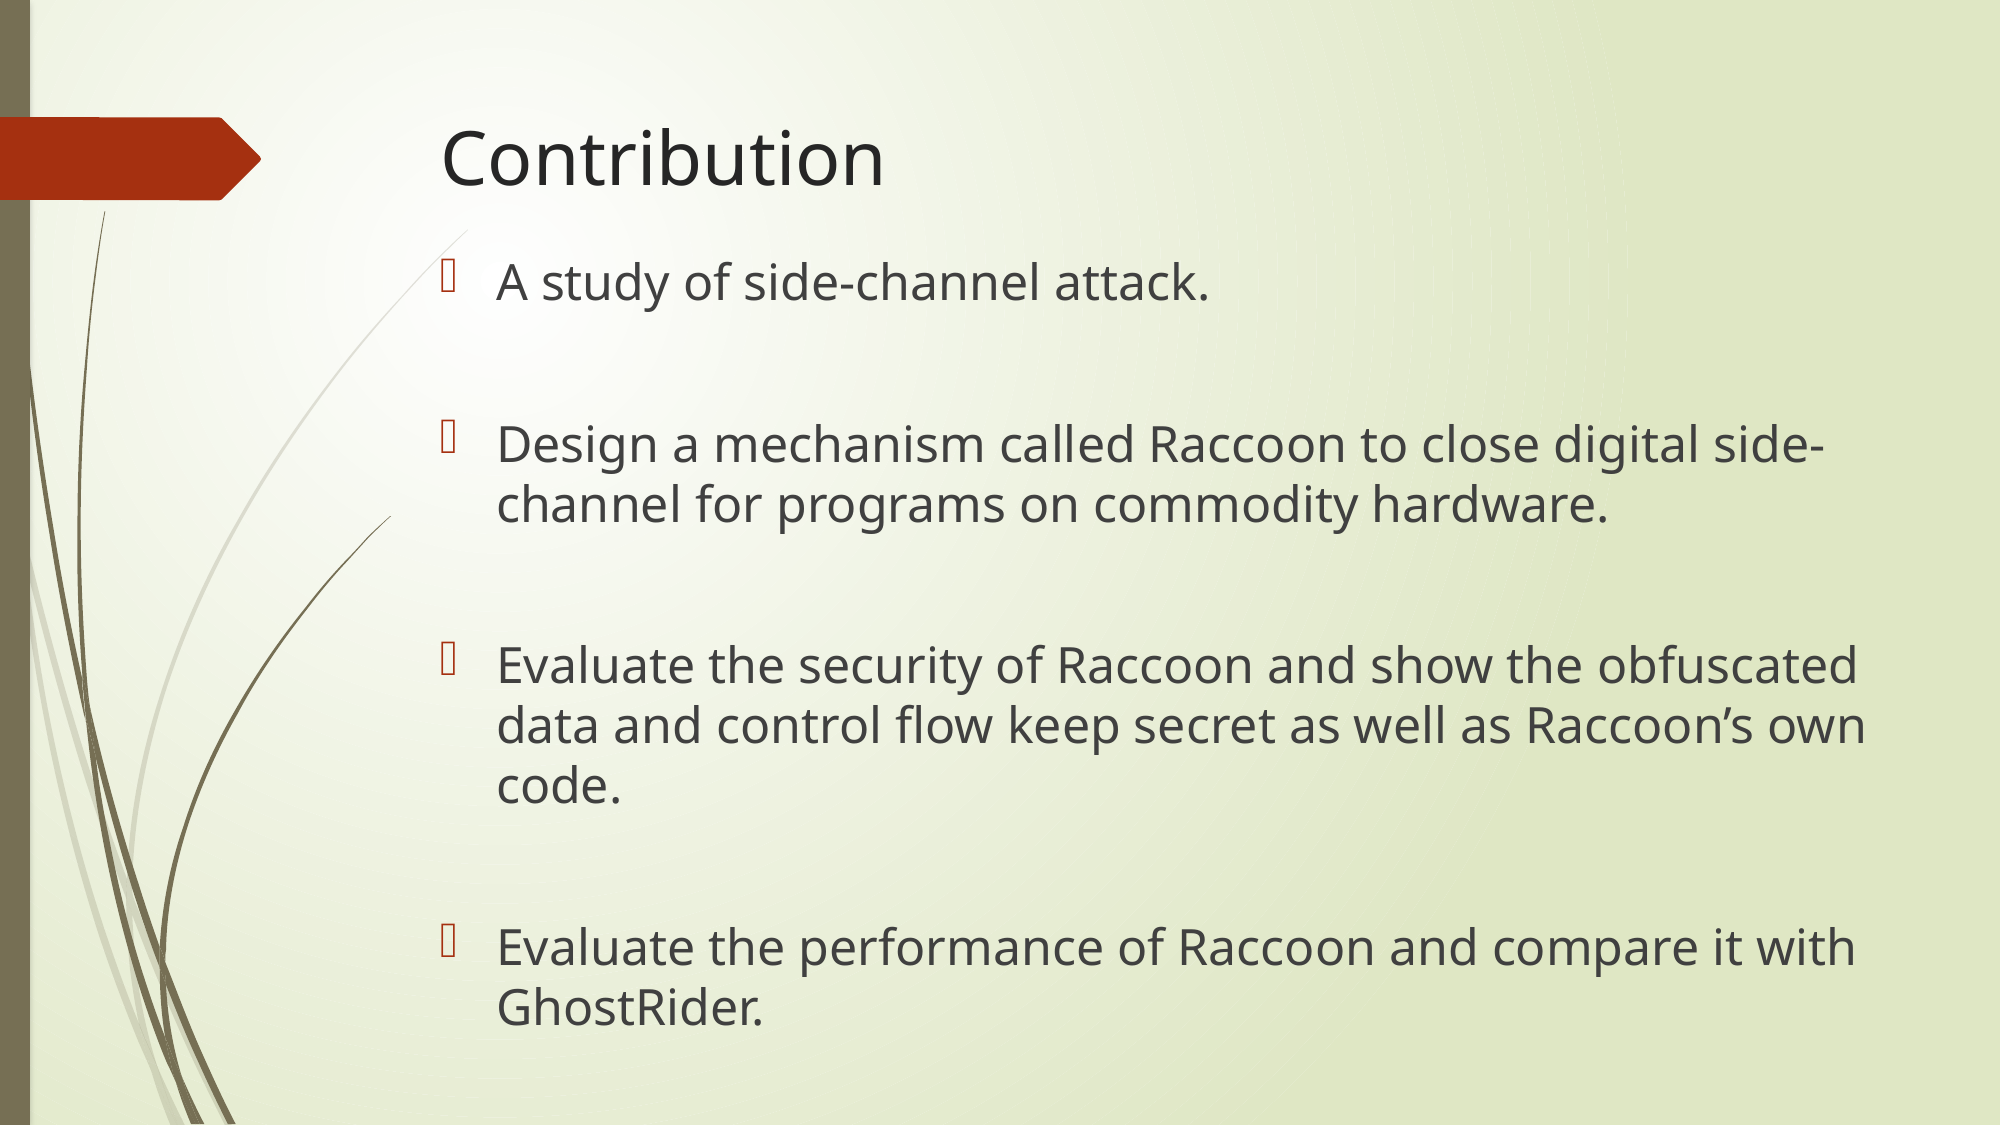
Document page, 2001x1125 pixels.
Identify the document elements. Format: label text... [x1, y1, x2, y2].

title Contribution [425, 102, 1888, 242]
list A study of side-channel attack. Design a mechanism called Raccoon to close digital side-channel for programs on commodity hardware. Evaluate the security of Raccoon and show the obfuscated data and control flow keep secret as well as Raccoon’s own code. Evaluate the performance of Raccoon and compare it with GhostRider. [424, 242, 1888, 1096]
